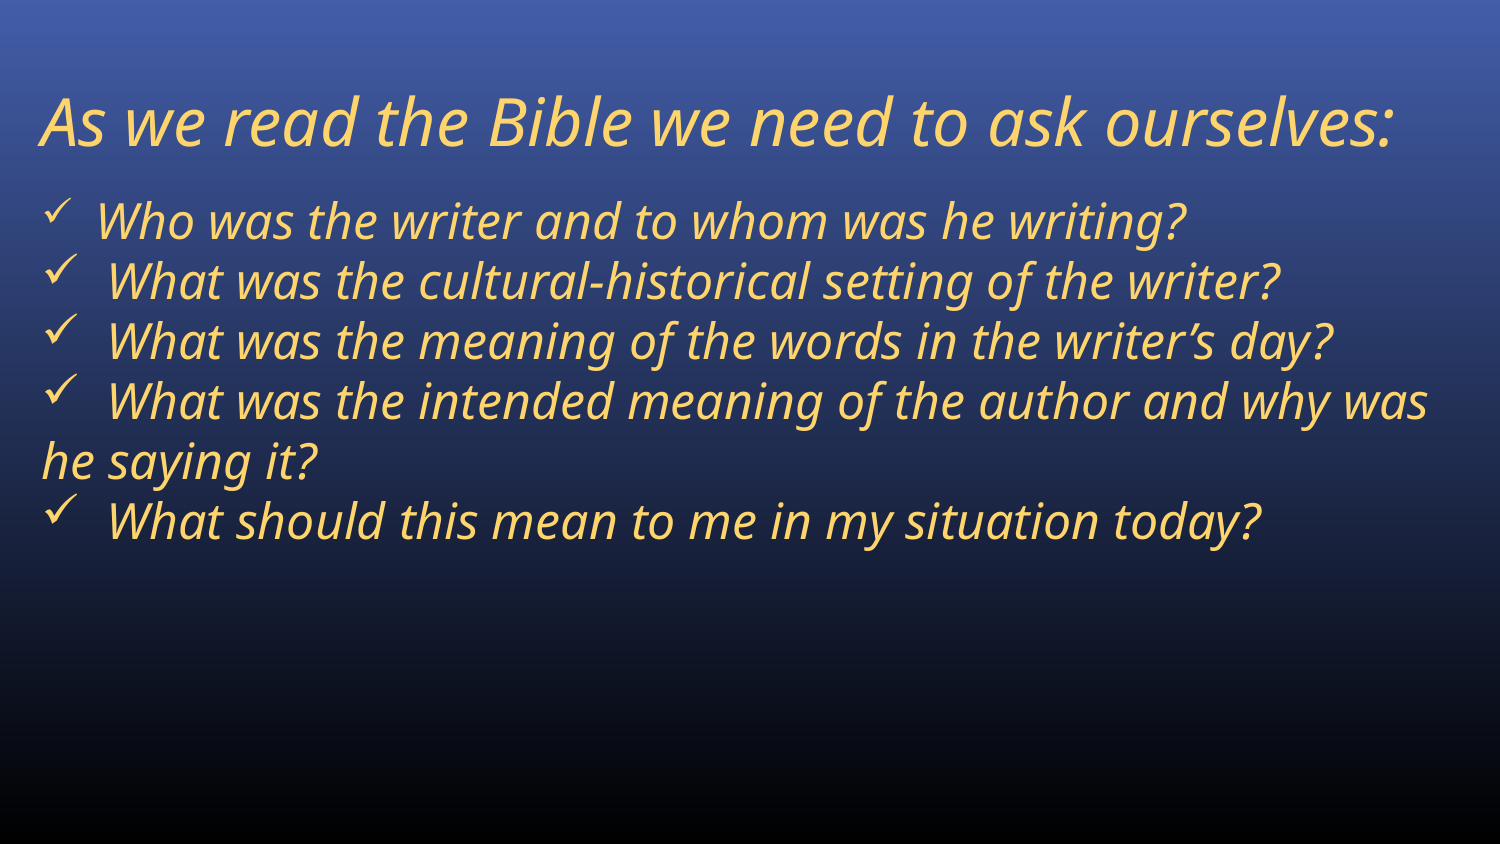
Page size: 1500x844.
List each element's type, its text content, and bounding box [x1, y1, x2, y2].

subtitle As we read the Bible we need to ask ourselves: Who was the writer and to whom was he writing? What was the cultural-historical setting of the writer? What was the meaning of the words in the writer’s day? What was the intended meaning of the author and why was he saying it? What should this mean to me in my situation today? [24, 71, 1500, 785]
